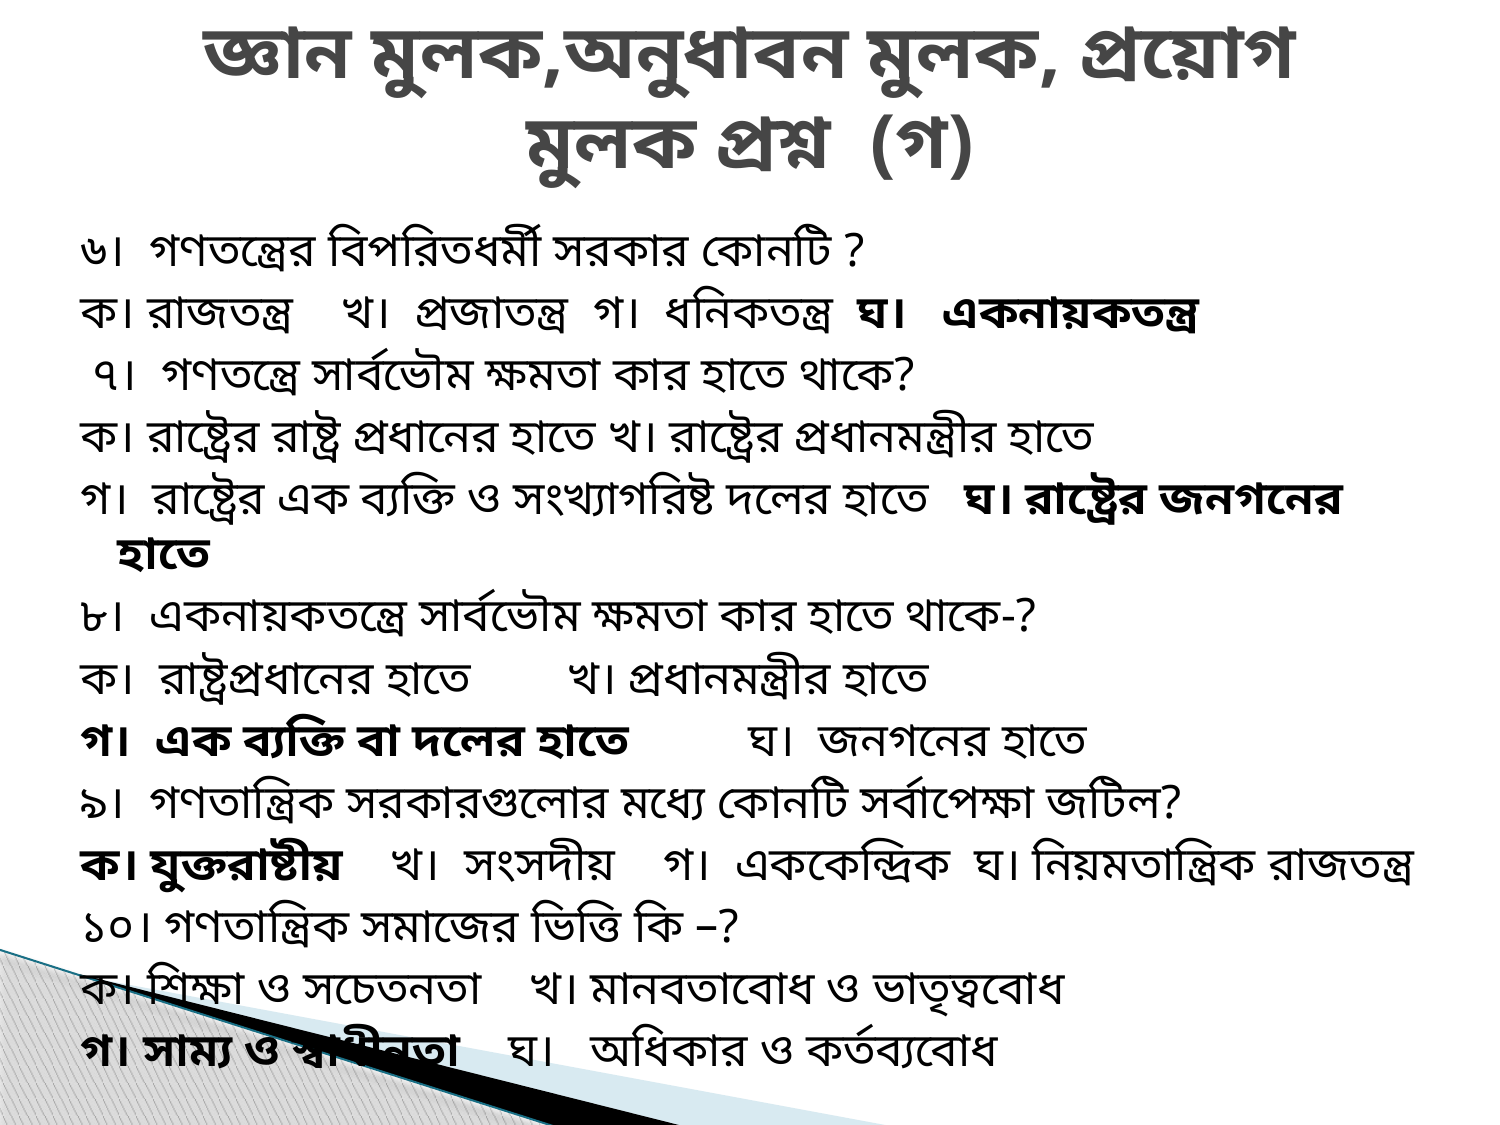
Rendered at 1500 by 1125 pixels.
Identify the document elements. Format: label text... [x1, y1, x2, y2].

title জ্ঞান মুলক,অনুধাবন মুলক, প্রয়োগ মুলক প্রশ্ন (গ) [99, 45, 1400, 233]
list ৬। গণতন্ত্রের বিপরিতধর্মী সরকার কোনটি ? ক। রাজতন্ত্র খ। প্রজাতন্ত্র গ। ধনিকতন্ত্র ঘ। একনায়কতন্ত্র ৭। গণতন্ত্রে সার্বভৌম ক্ষমতা কার হাতে থাকে? ক। রাষ্ট্রের রাষ্ট্র প্রধানের হাতে খ। রাষ্ট্রের প্রধানমন্ত্রীর হাতে গ। রাষ্ট্রের এক ব্যক্তি ও সংখ্যাগরিষ্ট দলের হাতে ঘ। রাষ্ট্রের জনগনের হাতে ৮। একনায়কতন্ত্রে সার্বভৌম ক্ষমতা কার হাতে থাকে-? ক। রাষ্ট্রপ্রধানের হাতে খ। প্রধানমন্ত্রীর হাতে গ। এক ব্যক্তি বা দলের হাতে ঘ। জনগনের হাতে ৯। গণতান্ত্রিক সরকারগুলোর মধ্যে কোনটি সর্বাপেক্ষা জটিল? ক। যুক্তরাষ্টীয় খ। সংসদীয় গ। এককেন্দ্রিক ঘ। নিয়মতান্ত্রিক রাজতন্ত্র ১০। গণতান্ত্রিক সমাজের ভিত্তি কি –? ক। শিক্ষা ও সচেতনতা খ। মানবতাবোধ ও ভাতৃত্ববোধ গ। সাম্য ও স্বাধীনতা ঘ। অধিকার ও কর্তব্যবোধ [50, 212, 1463, 1088]
